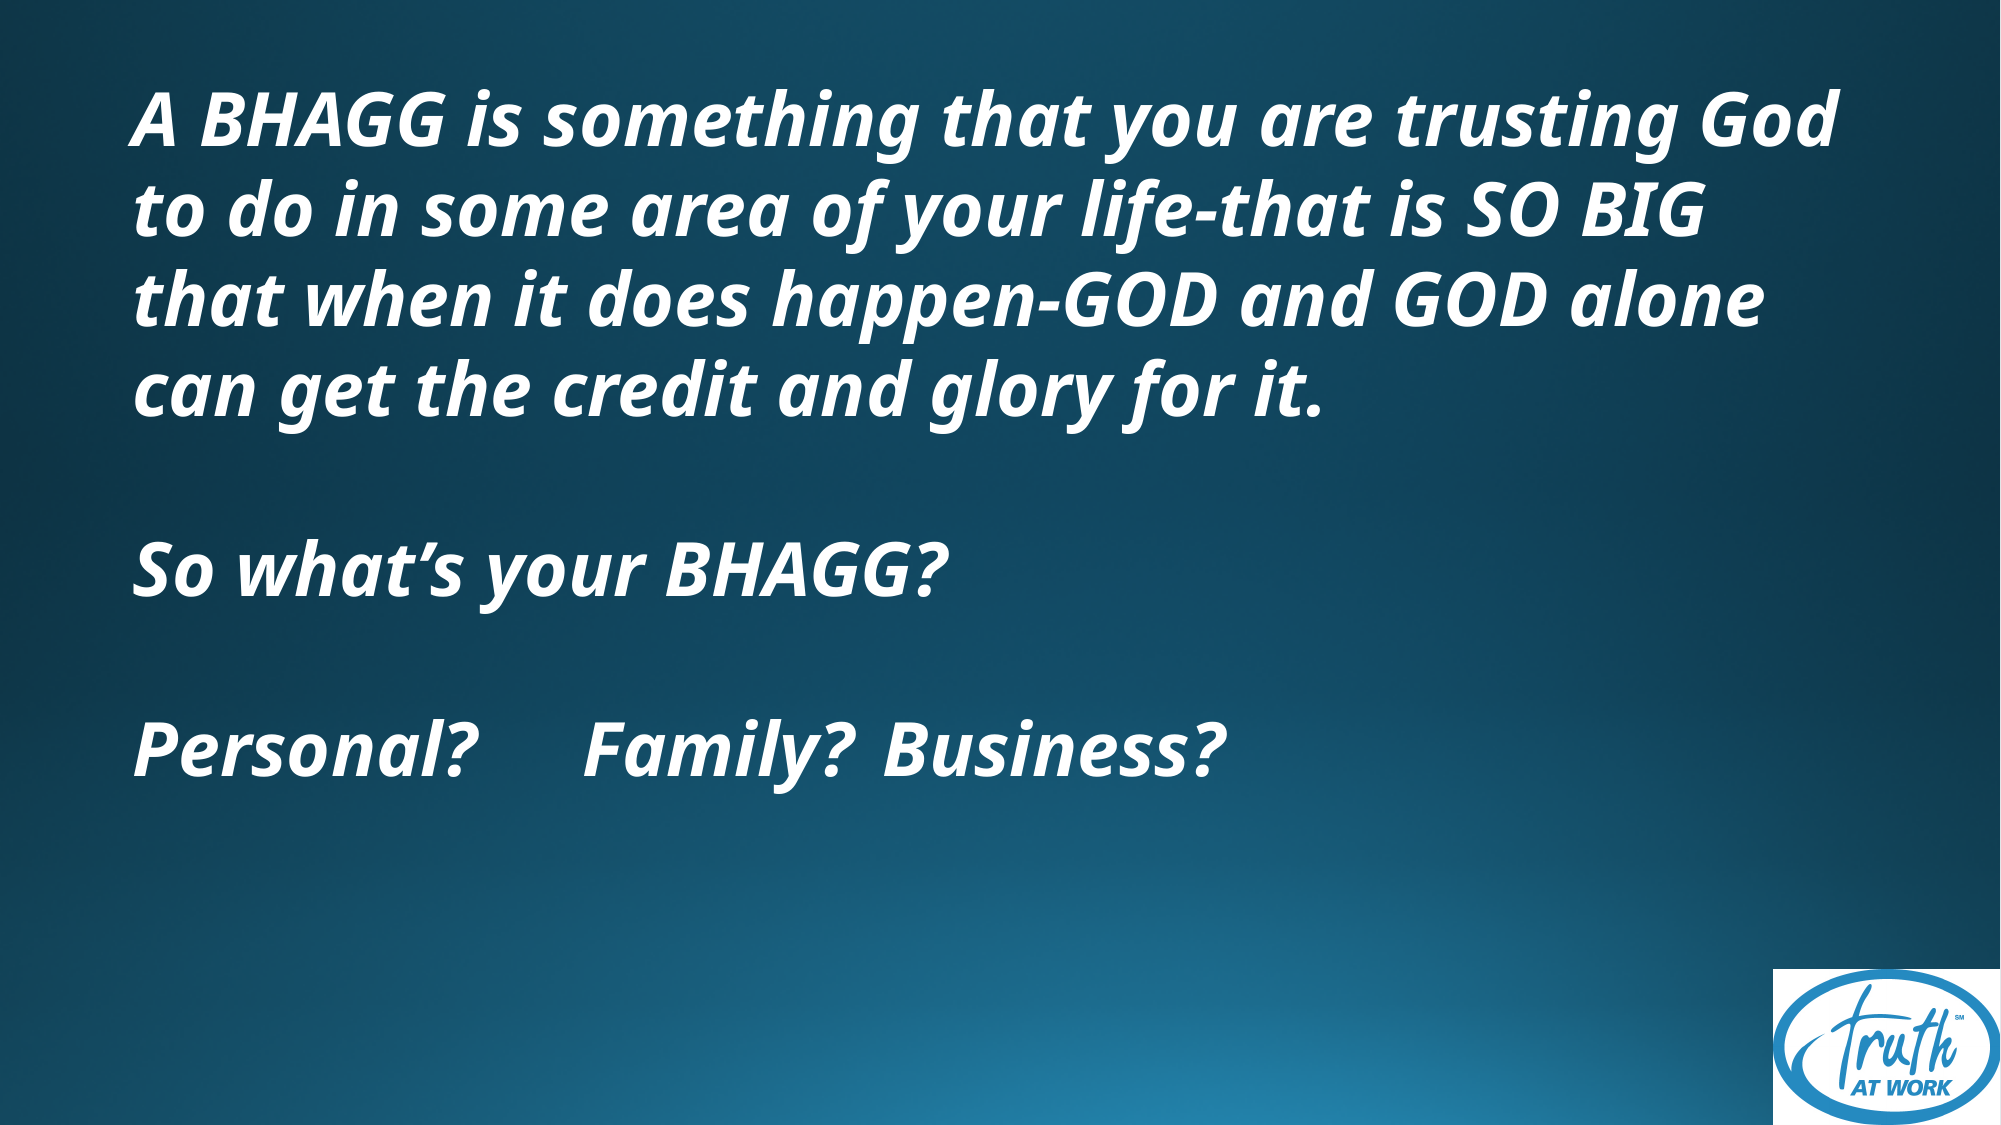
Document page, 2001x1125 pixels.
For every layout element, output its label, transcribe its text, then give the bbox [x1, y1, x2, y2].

text_box A BHAGG is something that you are trusting God to do in some area of your life-that is SO BIG that when it does happen-GOD and GOD alone can get the credit and glory for it. So what’s your BHAGG? Personal? Family? Business? [117, 63, 1883, 879]
picture [0, 0, 2001, 1125]
